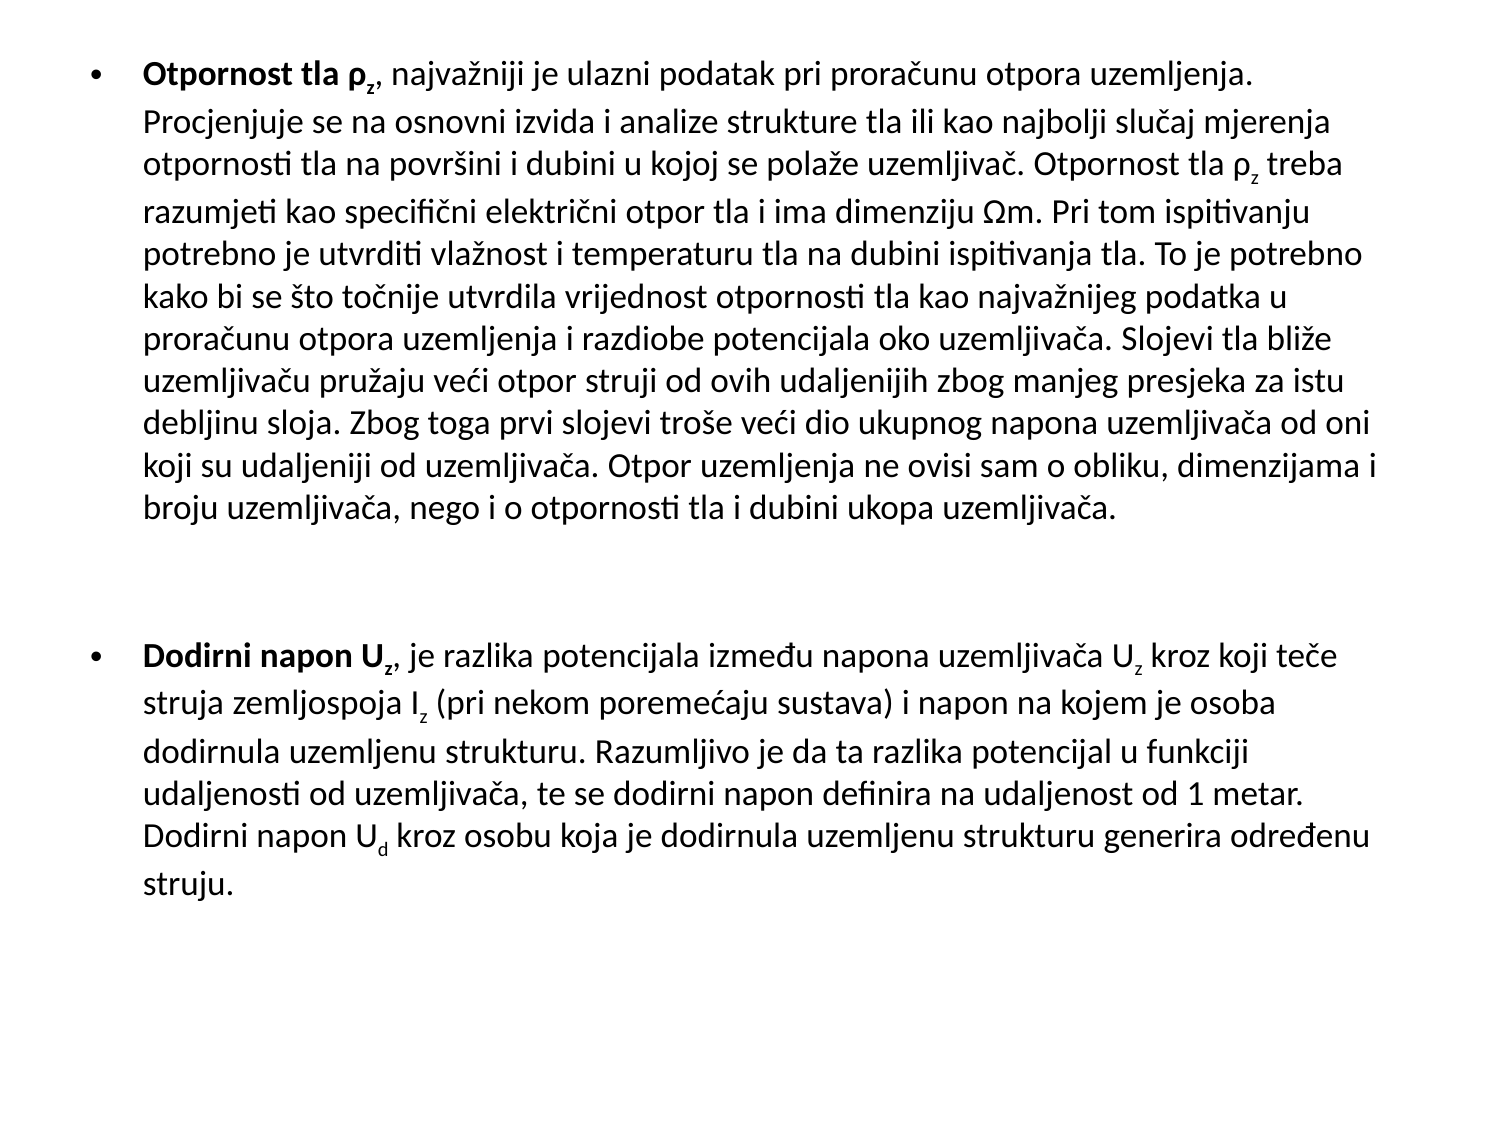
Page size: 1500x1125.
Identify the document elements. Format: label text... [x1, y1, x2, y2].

list Otpornost tla ρz, najvažniji je ulazni podatak pri proračunu otpora uzemljenja. Procjenjuje se na osnovni izvida i analize strukture tla ili kao najbolji slučaj mjerenja otpornosti tla na površini i dubini u kojoj se polaže uzemljivač. Otpornost tla ρz treba razumjeti kao specifični električni otpor tla i ima dimenziju Ωm. Pri tom ispitivanju potrebno je utvrditi vlažnost i temperaturu tla na dubini ispitivanja tla. To je potrebno kako bi se što točnije utvrdila vrijednost otpornosti tla kao najvažnijeg podatka u proračunu otpora uzemljenja i razdiobe potencijala oko uzemljivača. Slojevi tla bliže uzemljivaču pružaju veći otpor struji od ovih udaljenijih zbog manjeg presjeka za istu debljinu sloja. Zbog toga prvi slojevi troše veći dio ukupnog napona uzemljivača od oni koji su udaljeniji od uzemljivača. Otpor uzemljenja ne ovisi sam o obliku, dimenzijama i broju uzemljivača, nego i o otpornosti tla i dubini ukopa uzemljivača. Dodirni napon Uz, je razlika potencijala između napona uzemljivača Uz kroz koji teče struja zemljospoja Iz (pri nekom poremećaju sustava) i napon na kojem je osoba dodirnula uzemljenu strukturu. Razumljivo je da ta razlika potencijal u funkciji udaljenosti od uzemljivača, te se dodirni napon definira na udaljenost od 1 metar. Dodirni napon Ud kroz osobu koja je dodirnula uzemljenu strukturu generira određenu struju. [75, 42, 1425, 1059]
